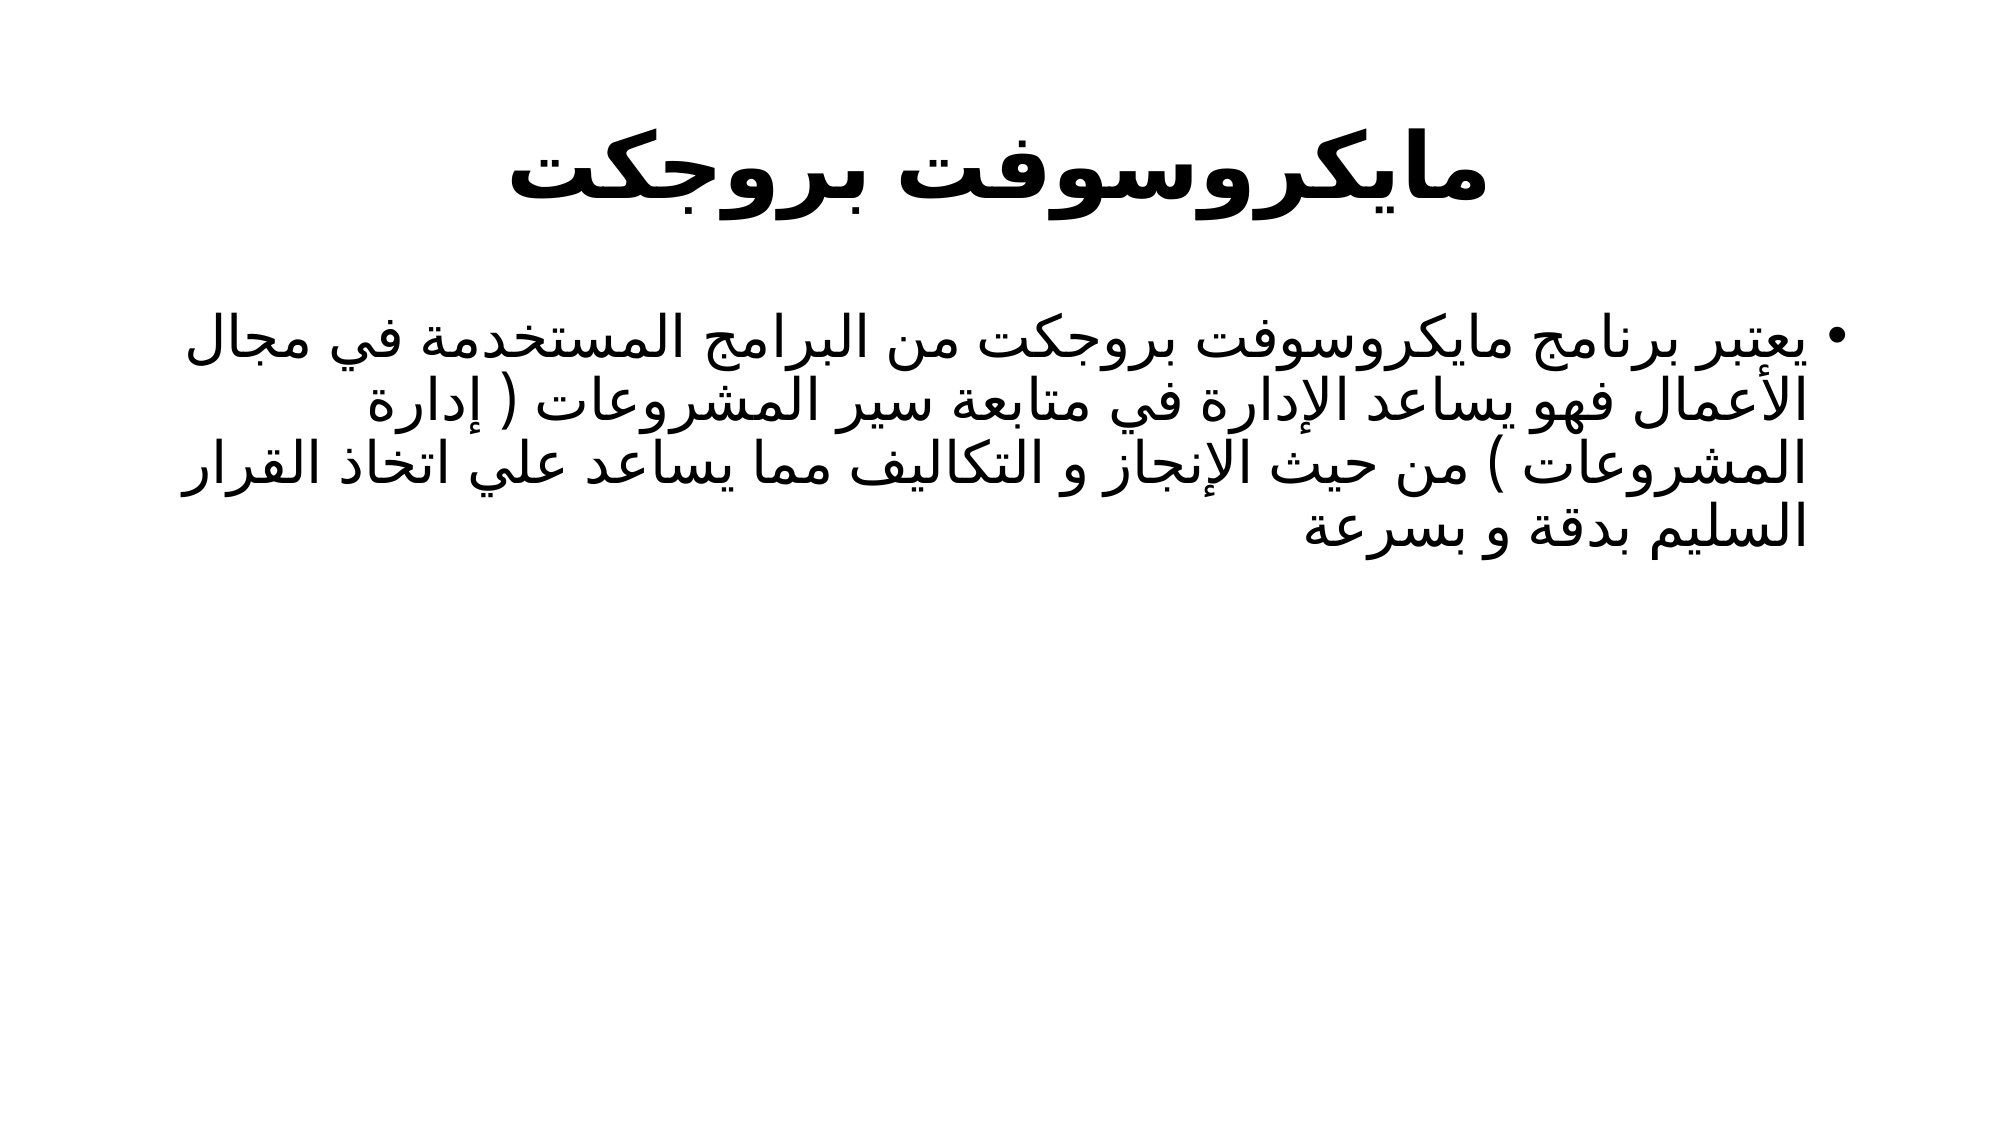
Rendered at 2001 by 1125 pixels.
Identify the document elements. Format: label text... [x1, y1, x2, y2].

title مايكروسوفت بروجكت [137, 59, 1863, 278]
list يعتبر برنامج مايكروسوفت بروجكت من البرامج المستخدمة في مجال الأعمال فهو يساعد الإدارة في متابعة سير المشروعات ( إدارة المشروعات ) من حيث الإنجاز و التكاليف مما يساعد علي اتخاذ القرار السليم بدقة و بسرعة [137, 299, 1863, 1014]
